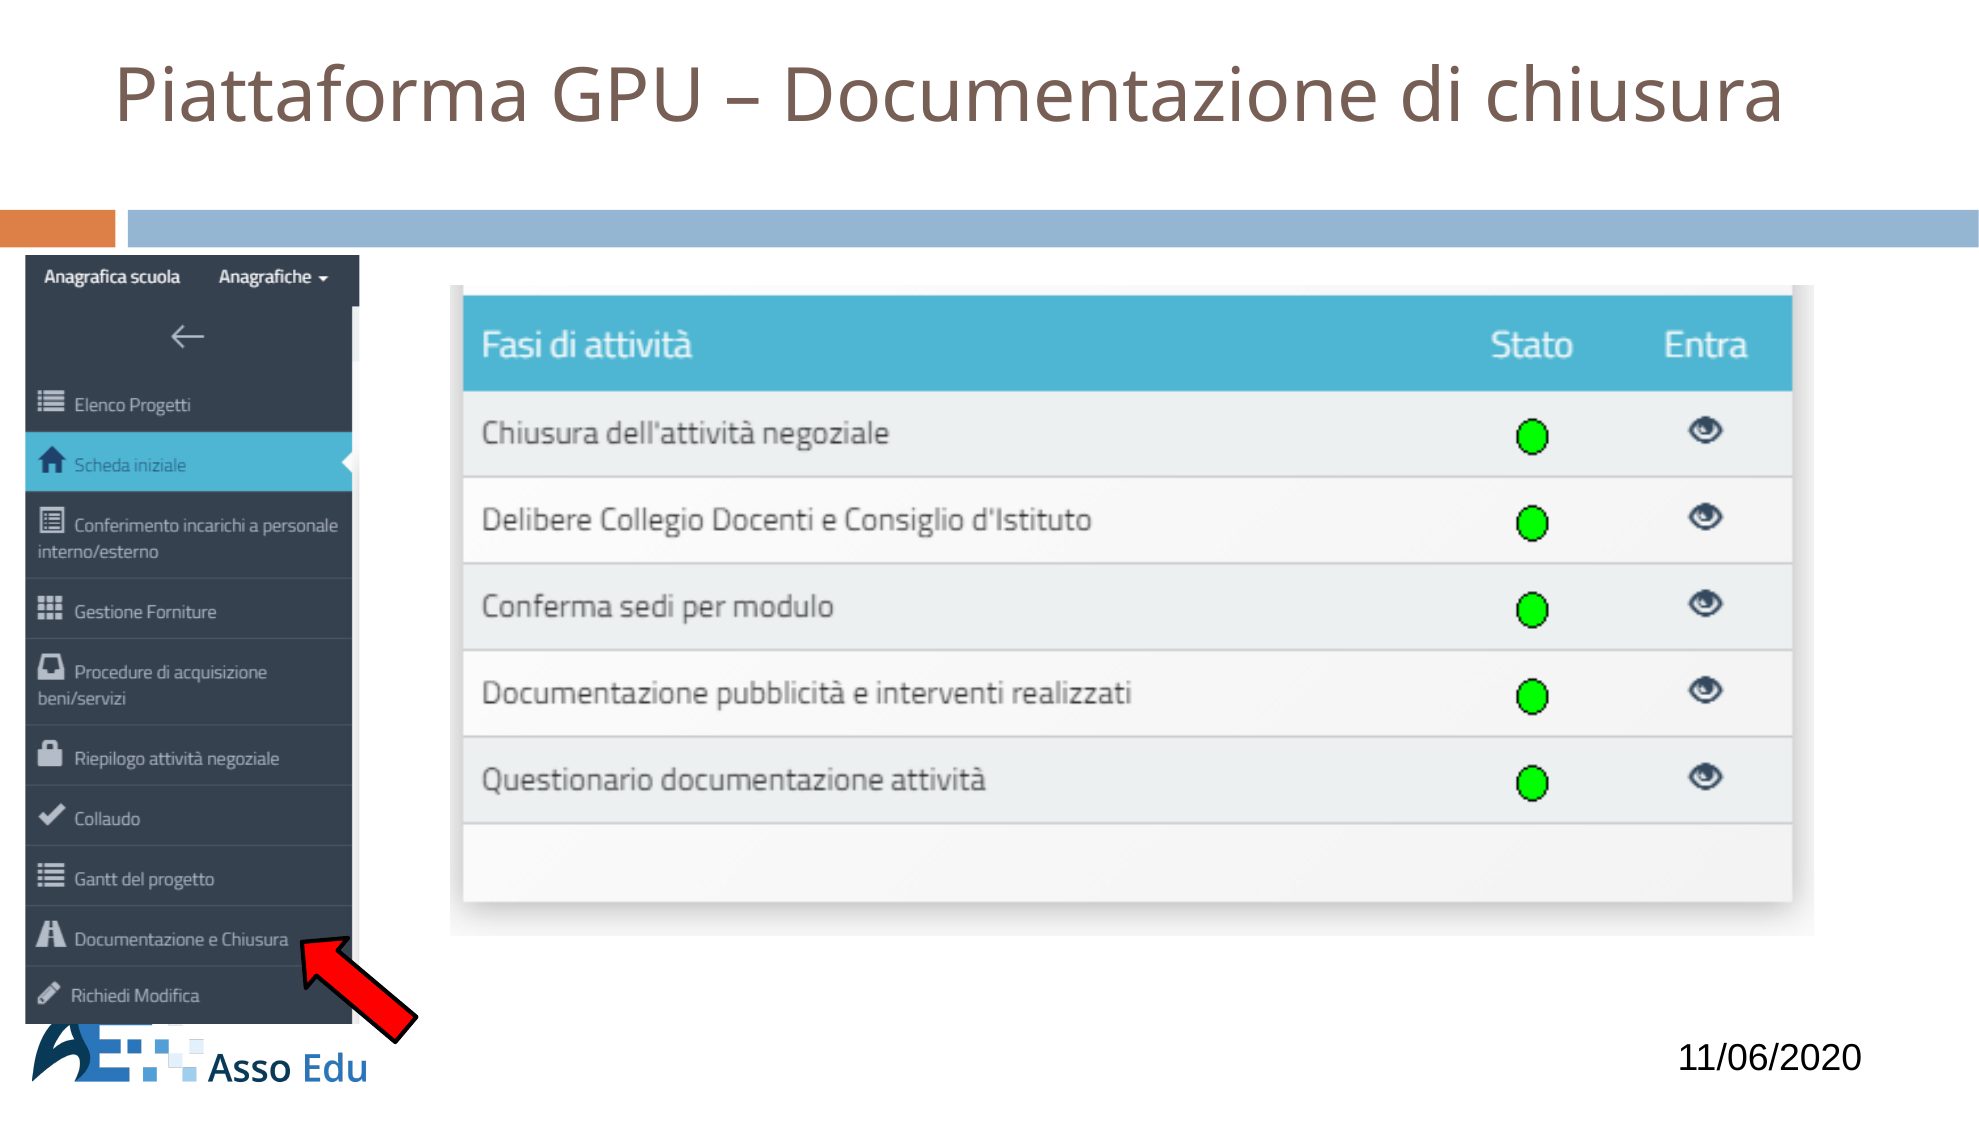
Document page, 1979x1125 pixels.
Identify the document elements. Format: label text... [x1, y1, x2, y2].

picture [24, 255, 369, 1092]
text_box [363, 969, 419, 1045]
title Piattaforma GPU – Documentazione di chiusura [98, 45, 1897, 138]
picture [449, 285, 1815, 936]
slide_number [1662, 1025, 1897, 1083]
